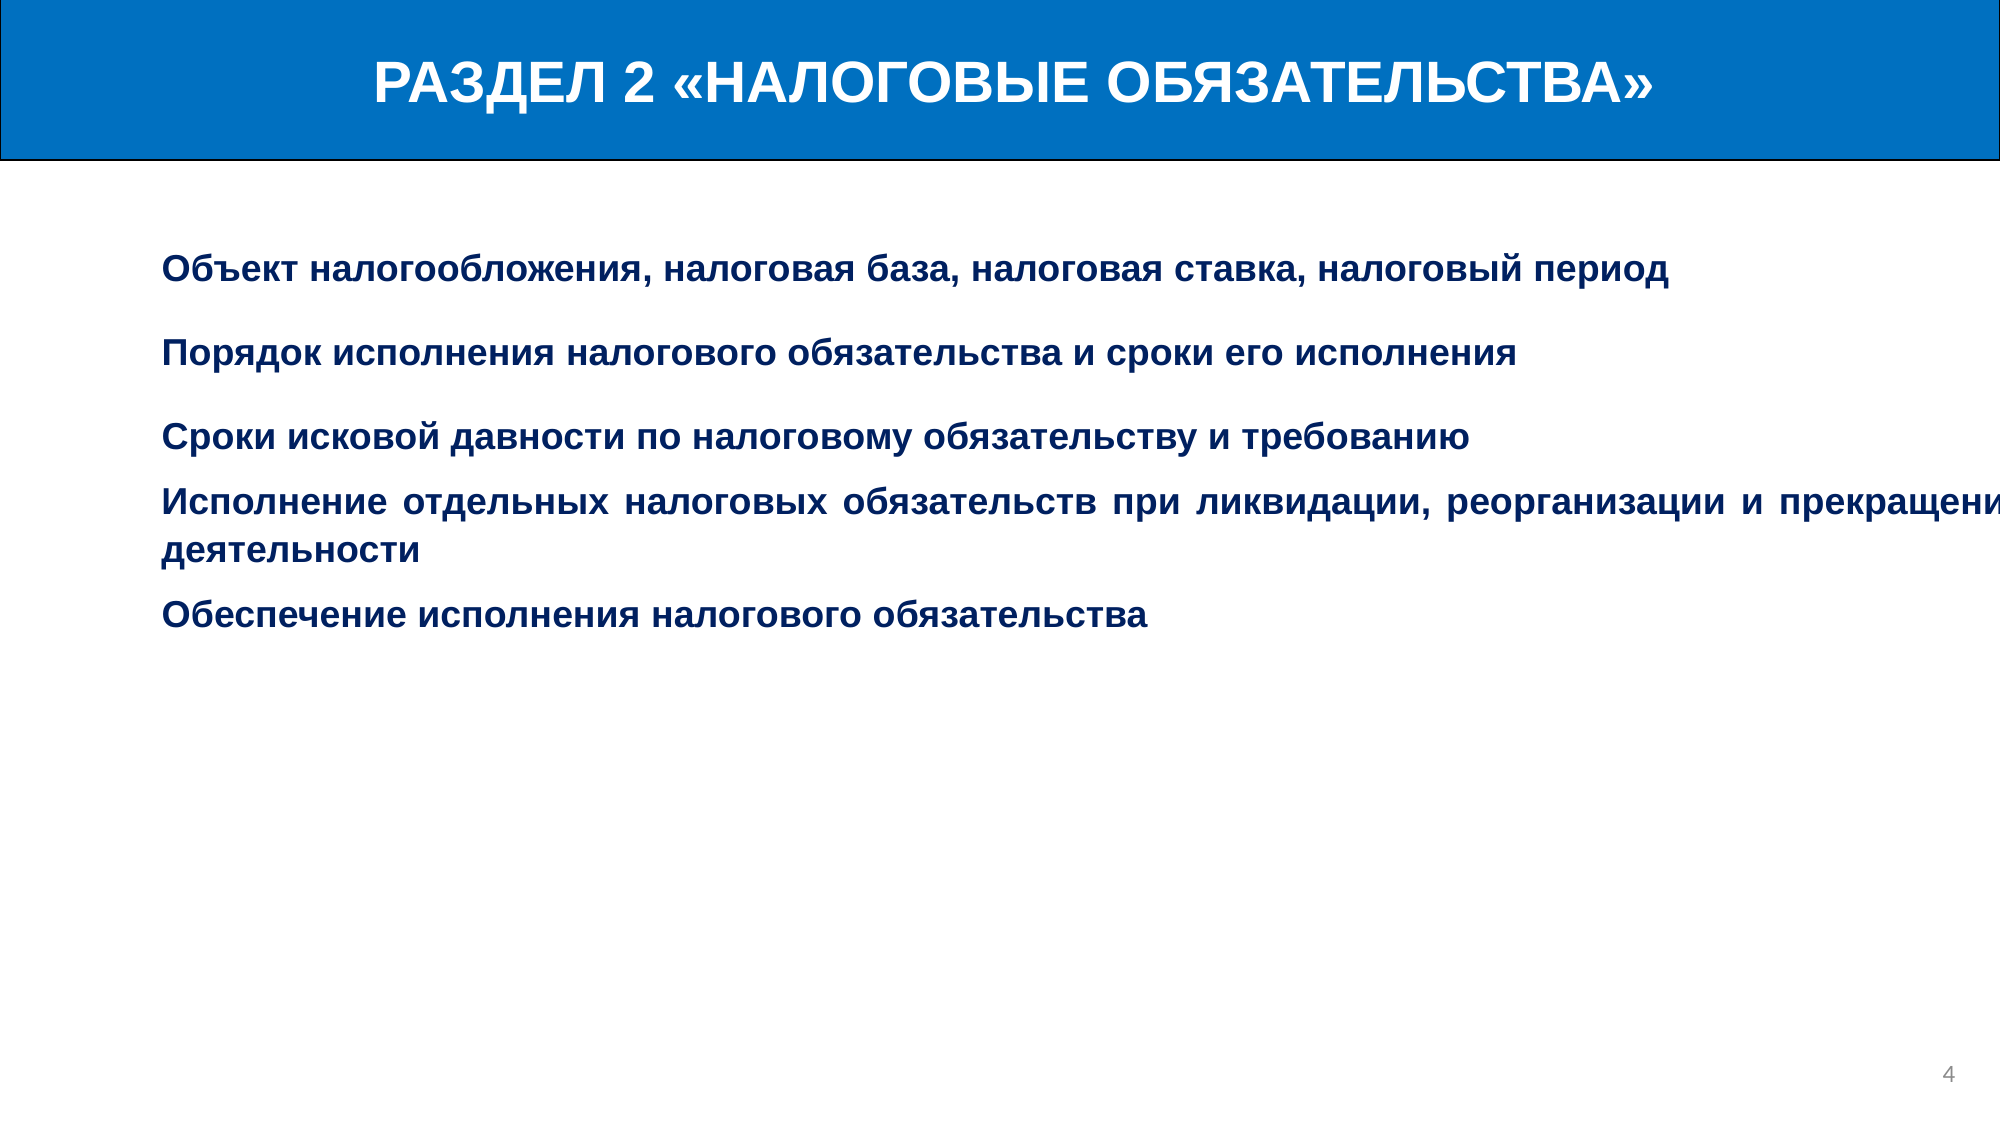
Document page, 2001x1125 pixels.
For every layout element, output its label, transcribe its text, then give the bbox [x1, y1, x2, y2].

text_box РАЗДЕЛ 2 «НАЛОГОВЫЕ ОБЯЗАТЕЛЬСТВА» [0, 0, 2000, 161]
slide_number 3 [1520, 1042, 1971, 1103]
text_box Объект налогообложения, налоговая база, налоговая ставка, налоговый период Порядок исполнения налогового обязательства и сроки его исполнения Сроки исковой давности по налоговому обязательству и требованию Исполнение отдельных налоговых обязательств при ликвидации, реорганизации и прекращении деятельности Обеспечение исполнения налогового обязательства [73, 213, 2000, 981]
